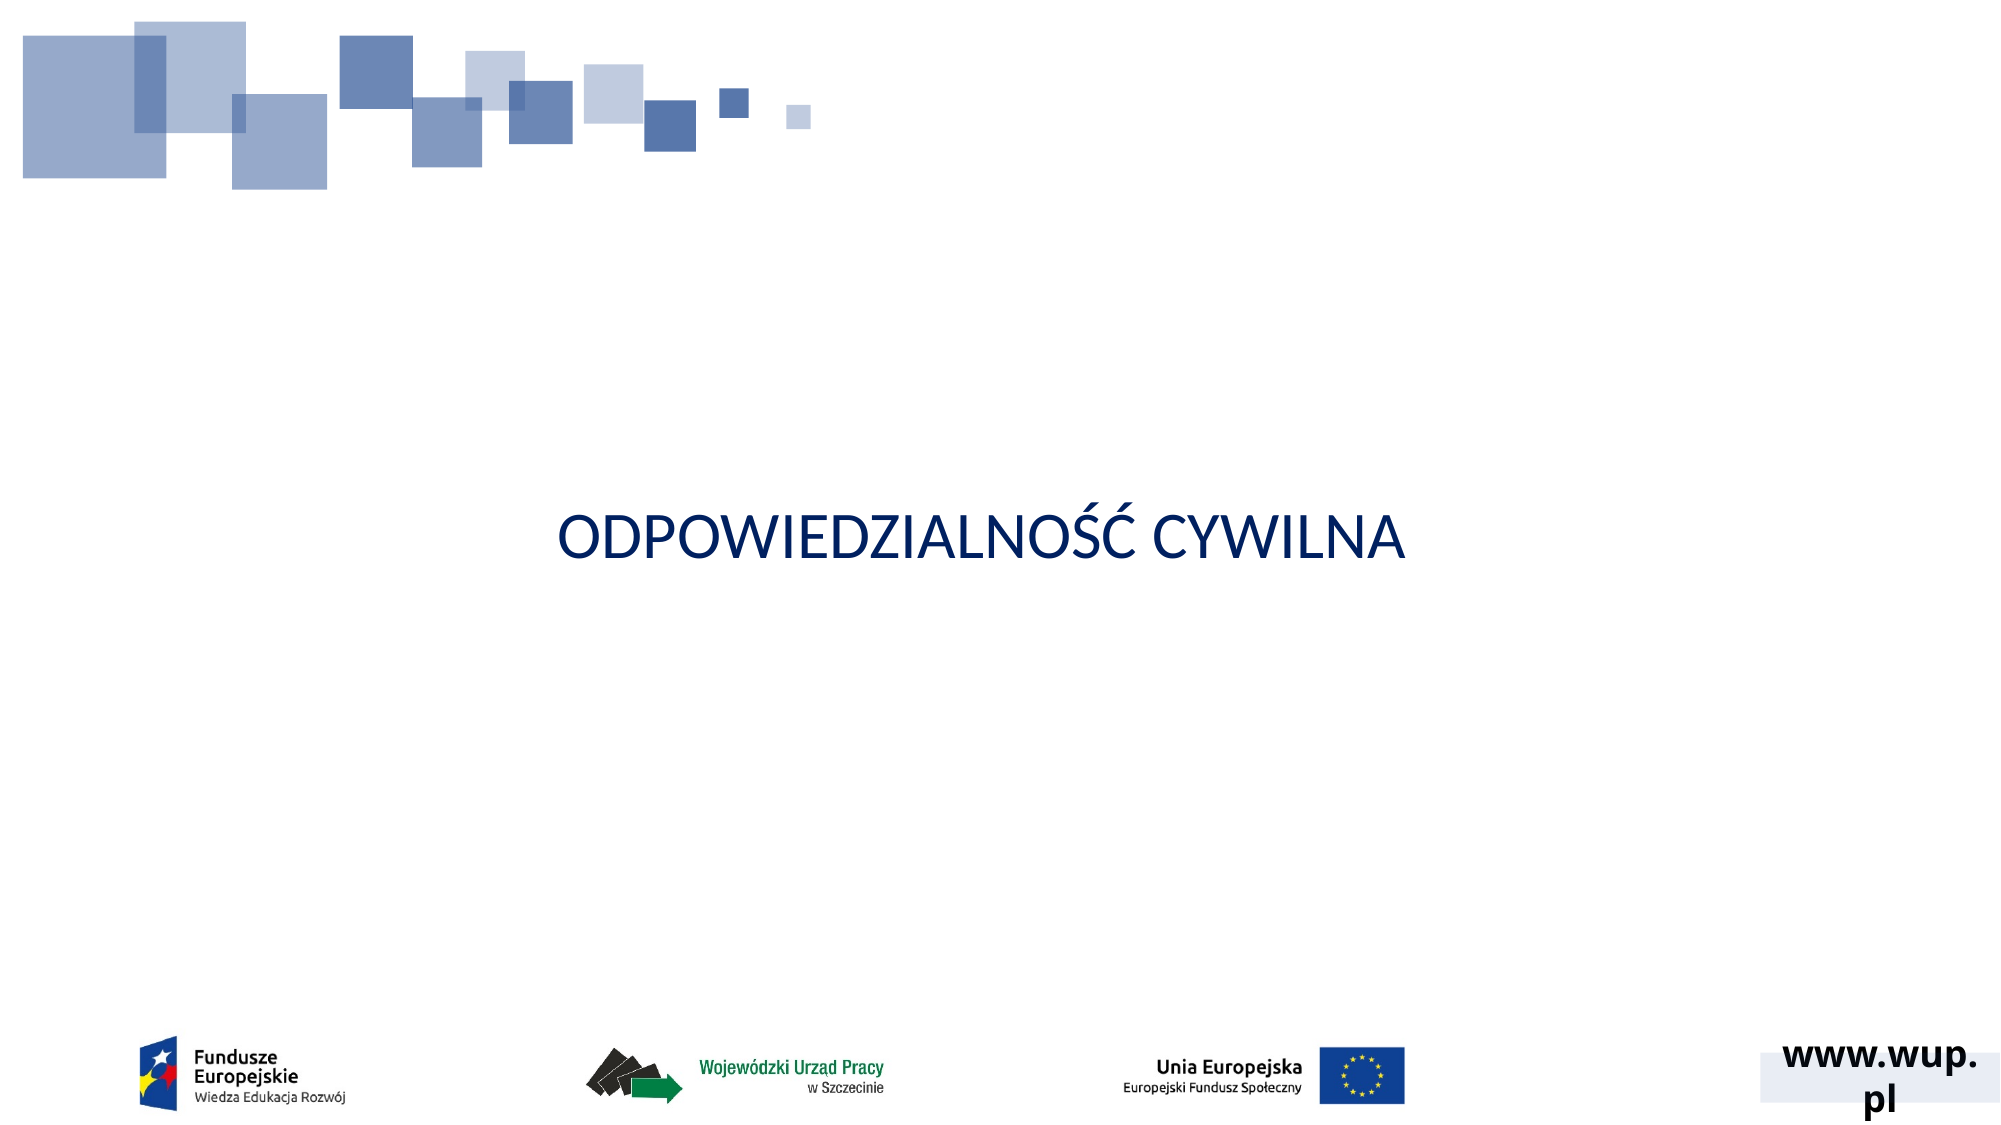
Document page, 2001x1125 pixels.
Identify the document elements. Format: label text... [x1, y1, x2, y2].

picture [574, 1036, 894, 1115]
list ODPOWIEDZIALNOŚĆ CYWILNA [51, 299, 1913, 1014]
picture [139, 1017, 363, 1118]
picture [1104, 1027, 1407, 1123]
